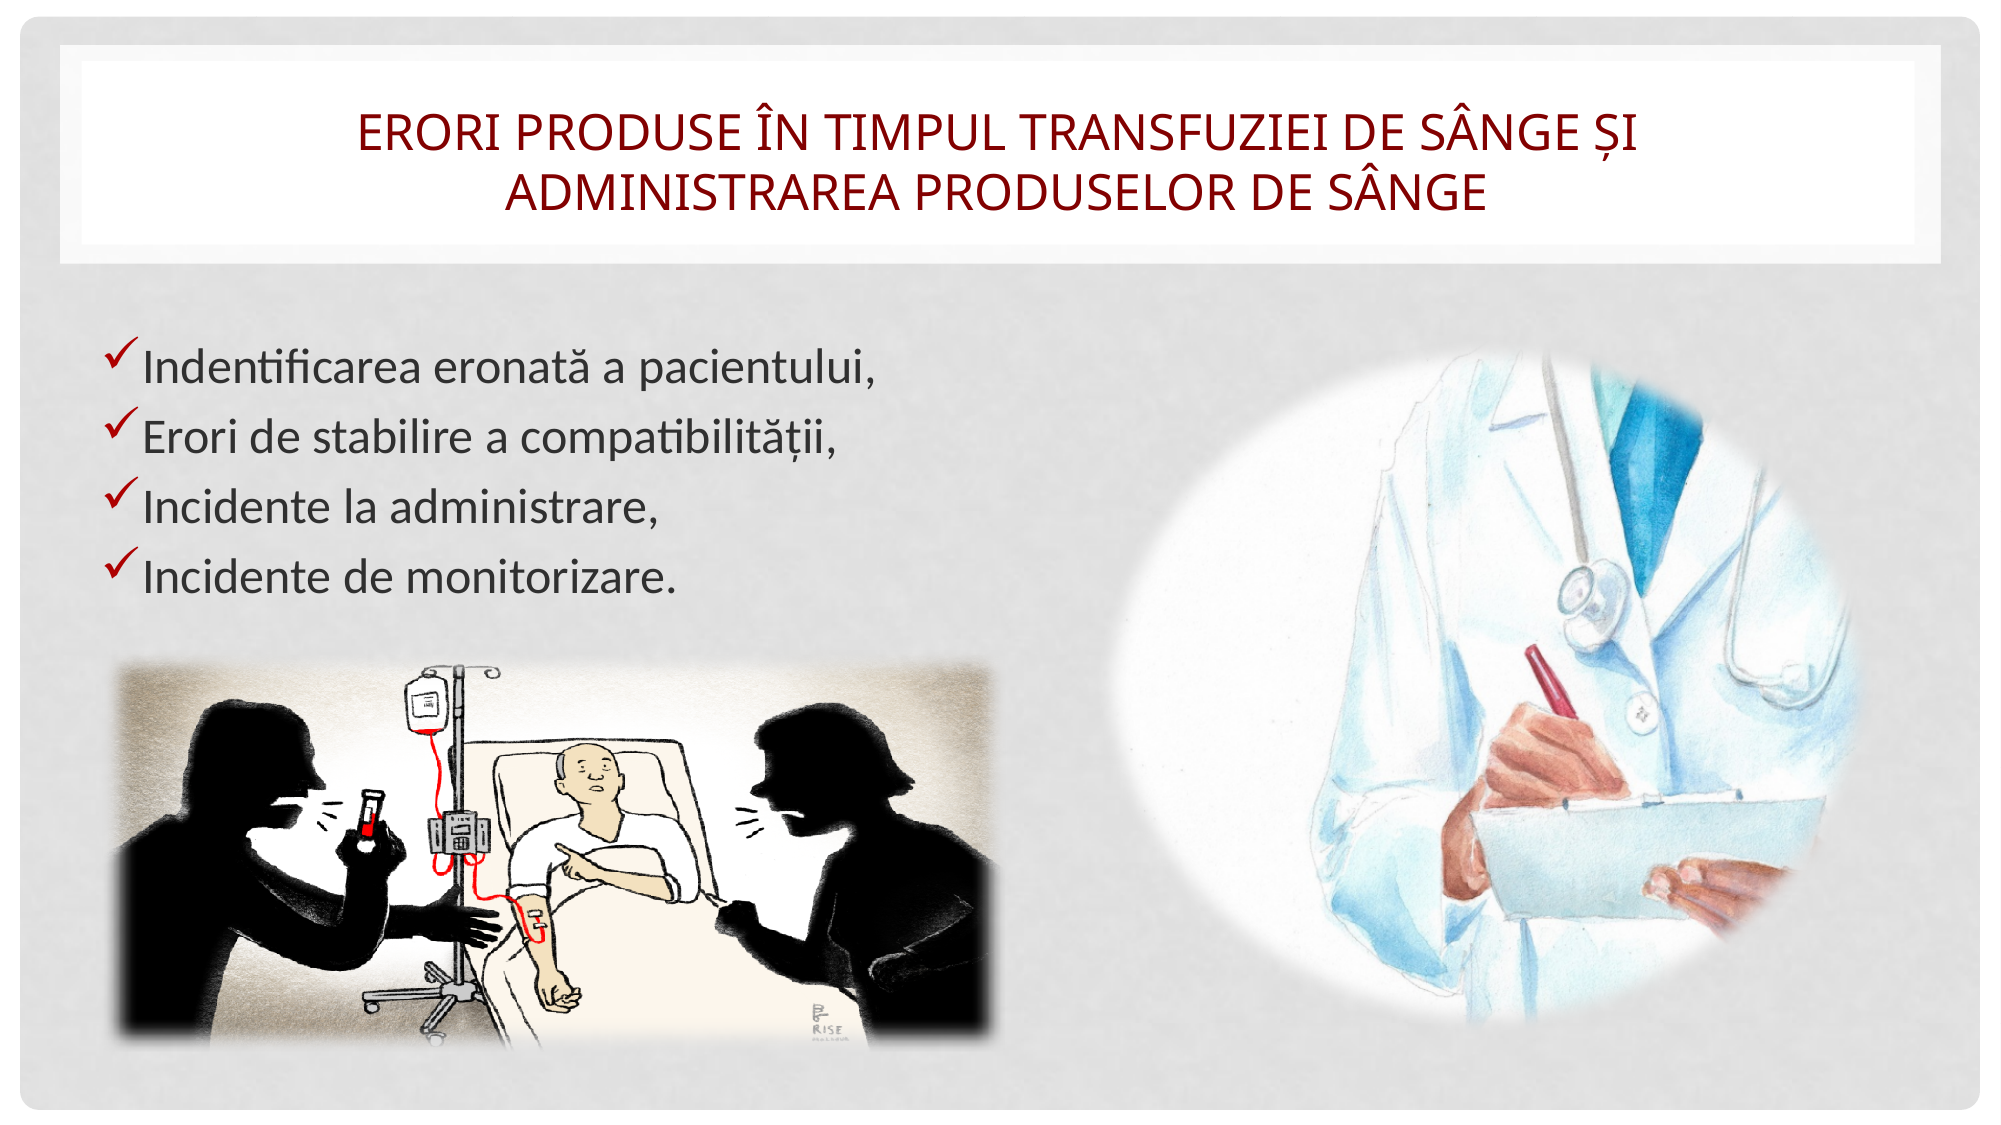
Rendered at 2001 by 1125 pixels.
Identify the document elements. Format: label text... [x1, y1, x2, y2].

picture [1094, 337, 1875, 1036]
title ERORI PRODUSE ÎN TIMPUL TRANSFUZIEI DE SÂNGE ȘI ADMINISTRAREA PRODUSELOR DE SÂNGE [319, 42, 1675, 279]
list Indentificarea eronată a pacientului, Erori de stabilire a compatibilității, Incidente la administrare, Incidente de monitorizare. [66, 326, 1934, 1005]
picture [101, 649, 1006, 1052]
